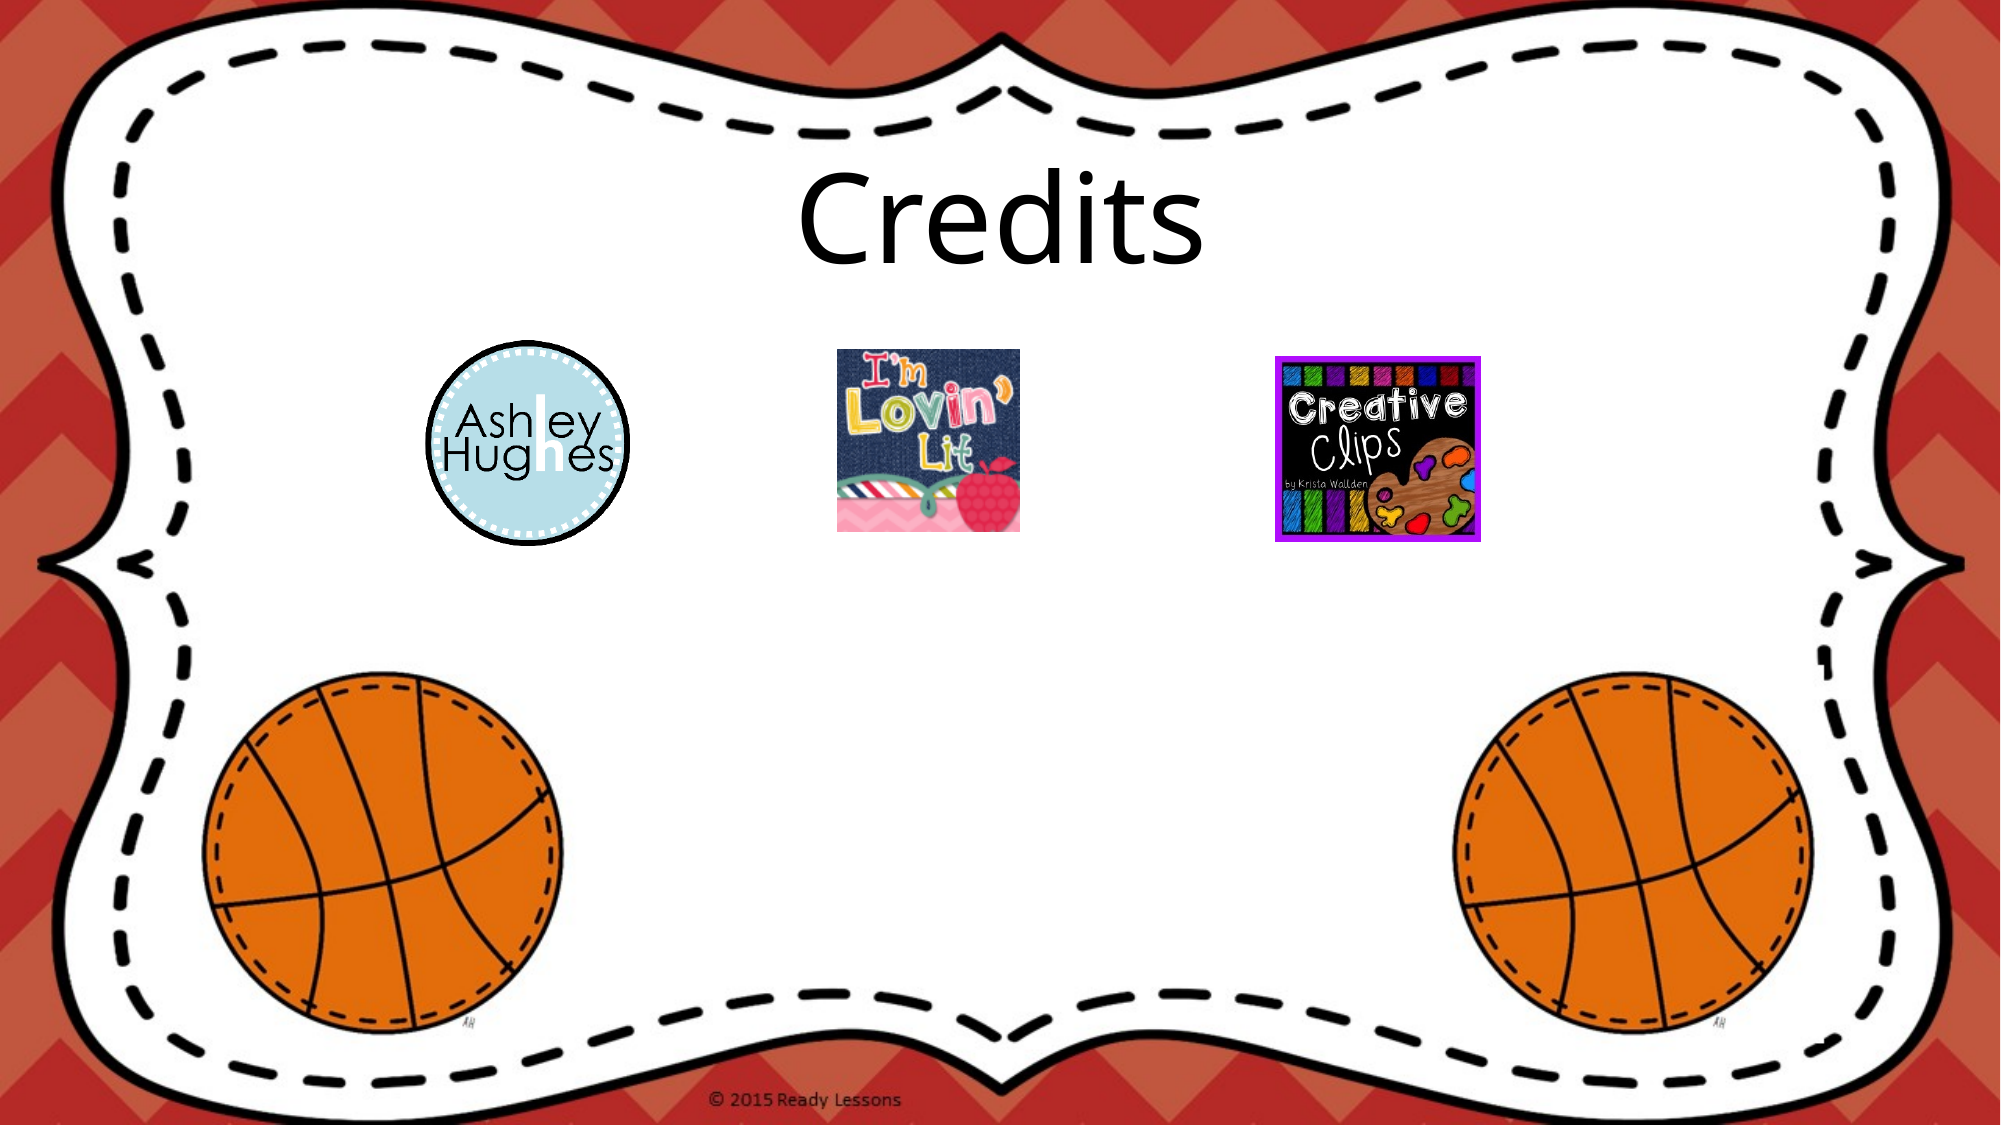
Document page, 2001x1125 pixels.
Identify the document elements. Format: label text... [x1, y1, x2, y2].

text_box Credits [207, 130, 1795, 356]
picture [0, 0, 2001, 1125]
